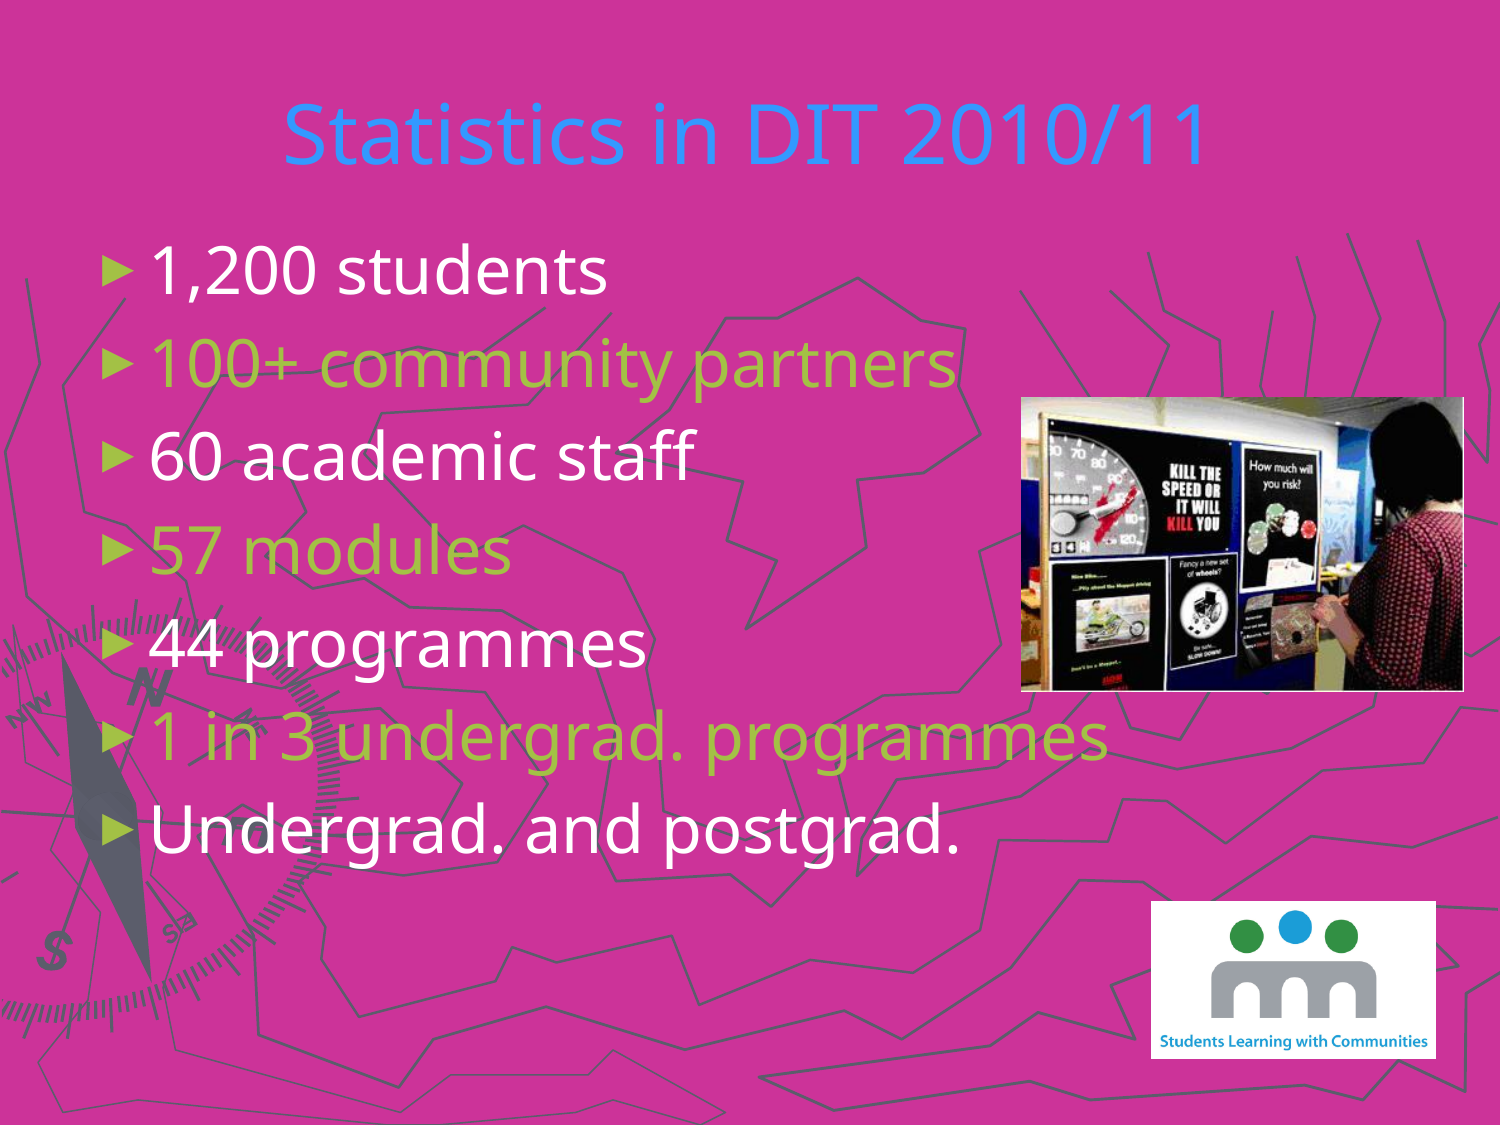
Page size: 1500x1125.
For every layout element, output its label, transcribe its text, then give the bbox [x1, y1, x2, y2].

picture [1151, 901, 1436, 1059]
picture [1021, 396, 1464, 693]
title Statistics in DIT 2010/11 [49, 37, 1451, 226]
list 1,200 students 100+ community partners 60 academic staff 57 modules 44 programmes 1 in 3 undergrad. programmes Undergrad. and postgrad. [76, 219, 1141, 1071]
